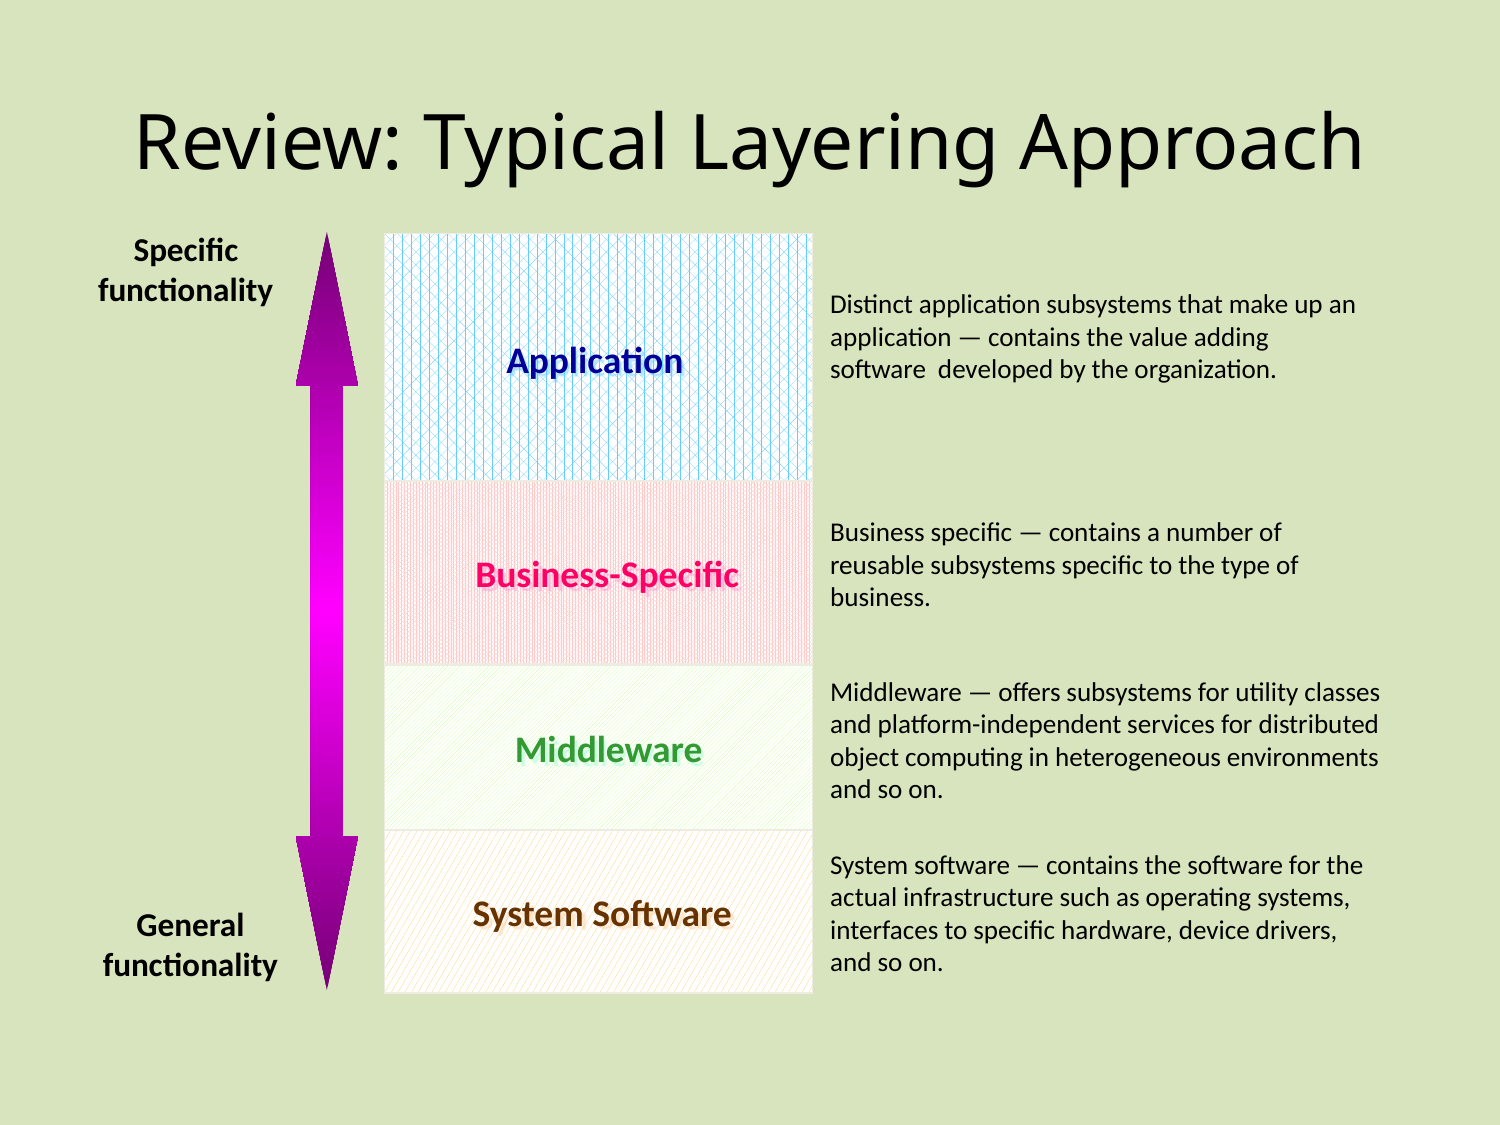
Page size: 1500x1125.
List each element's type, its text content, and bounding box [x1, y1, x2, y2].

text_box Business specific — contains a number of reusable subsystems specific to the type of business. [813, 505, 1377, 622]
text_box Business-Specific [418, 541, 797, 605]
text_box Middleware [447, 716, 770, 780]
text_box [384, 233, 813, 327]
text_box Middleware — offers subsystems for utility classes and platform-independent services for distributed object computing in heterogeneous environments and so on. [813, 665, 1406, 814]
text_box [384, 665, 813, 830]
text_box [295, 231, 358, 991]
text_box [384, 830, 813, 993]
text_box [451, 720, 774, 784]
text_box Specific functionality [60, 220, 311, 316]
text_box Application [354, 327, 836, 390]
text_box [384, 481, 813, 665]
text_box [384, 394, 813, 481]
text_box X() [422, 545, 801, 609]
text_box System Software [423, 880, 782, 943]
text_box General functionality [65, 896, 316, 991]
title Review: Typical Layering Approach [75, 45, 1425, 233]
text_box Distinct application subsystems that make up an application — contains the value adding software developed by the organization. [813, 278, 1377, 394]
text_box System software — contains the software for the actual infrastructure such as operating systems, interfaces to specific hardware, device drivers, and so on. [813, 838, 1391, 987]
